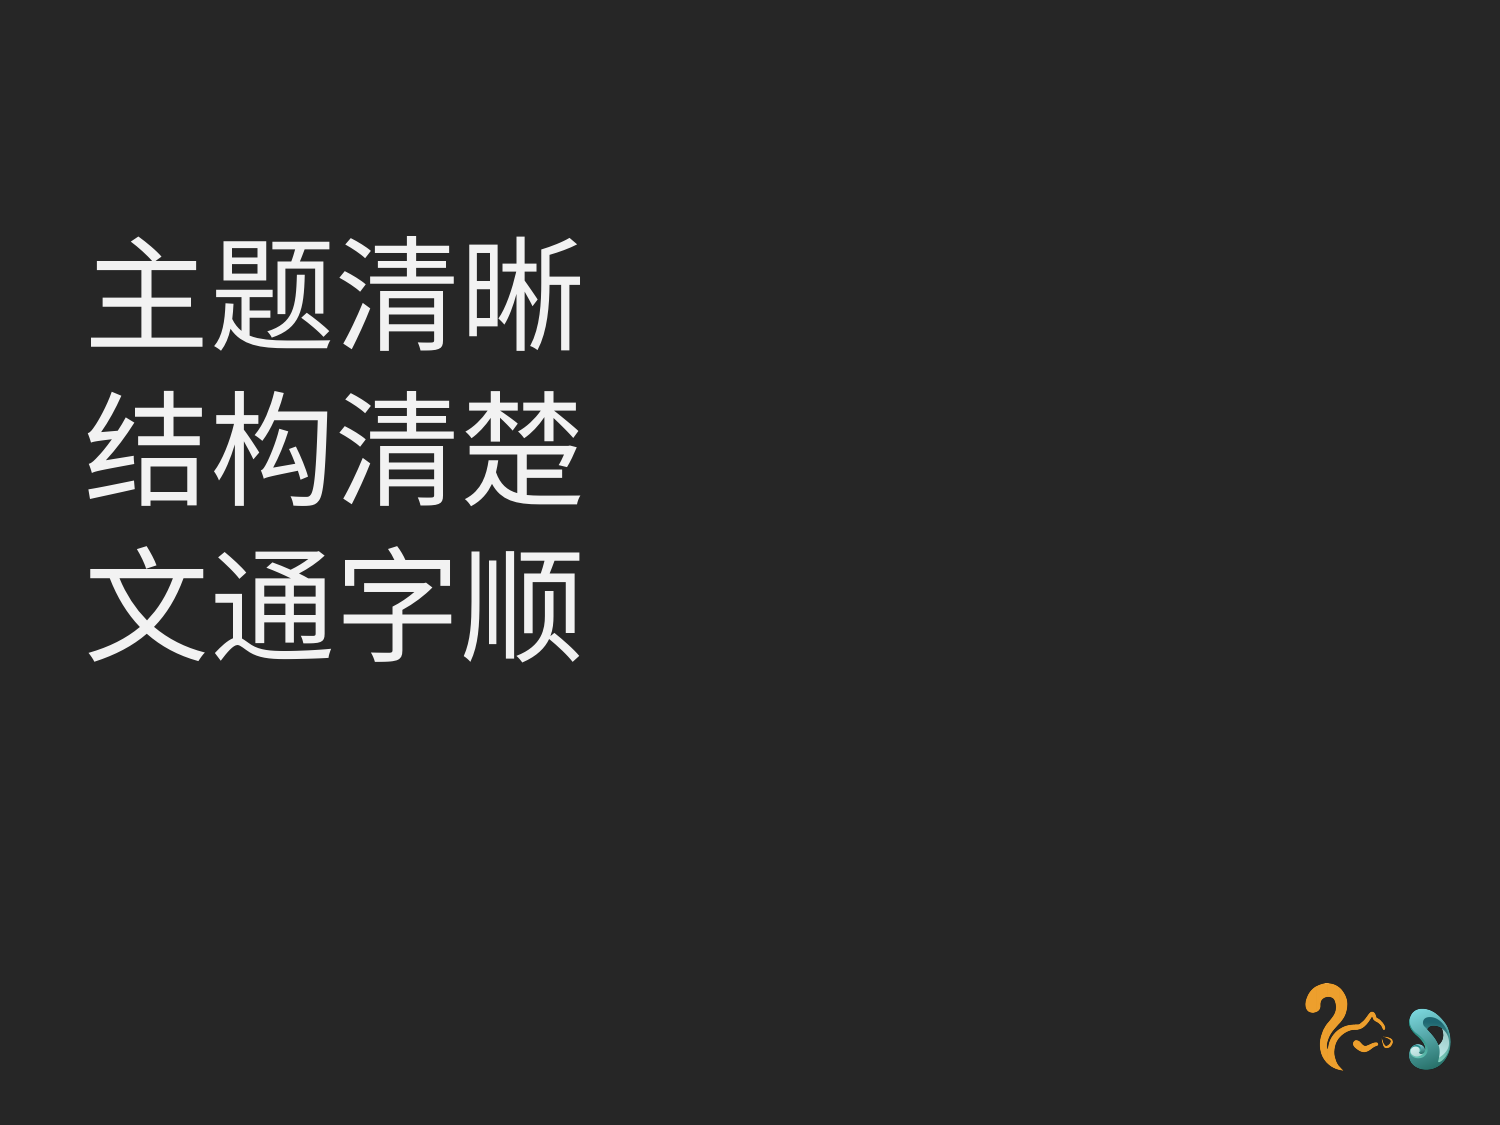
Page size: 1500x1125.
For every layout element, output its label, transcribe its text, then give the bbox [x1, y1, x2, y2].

picture [1407, 1007, 1452, 1072]
list 主题清晰 结构清楚 文通字顺 [69, 225, 1429, 1013]
picture [1305, 1013, 1395, 1072]
